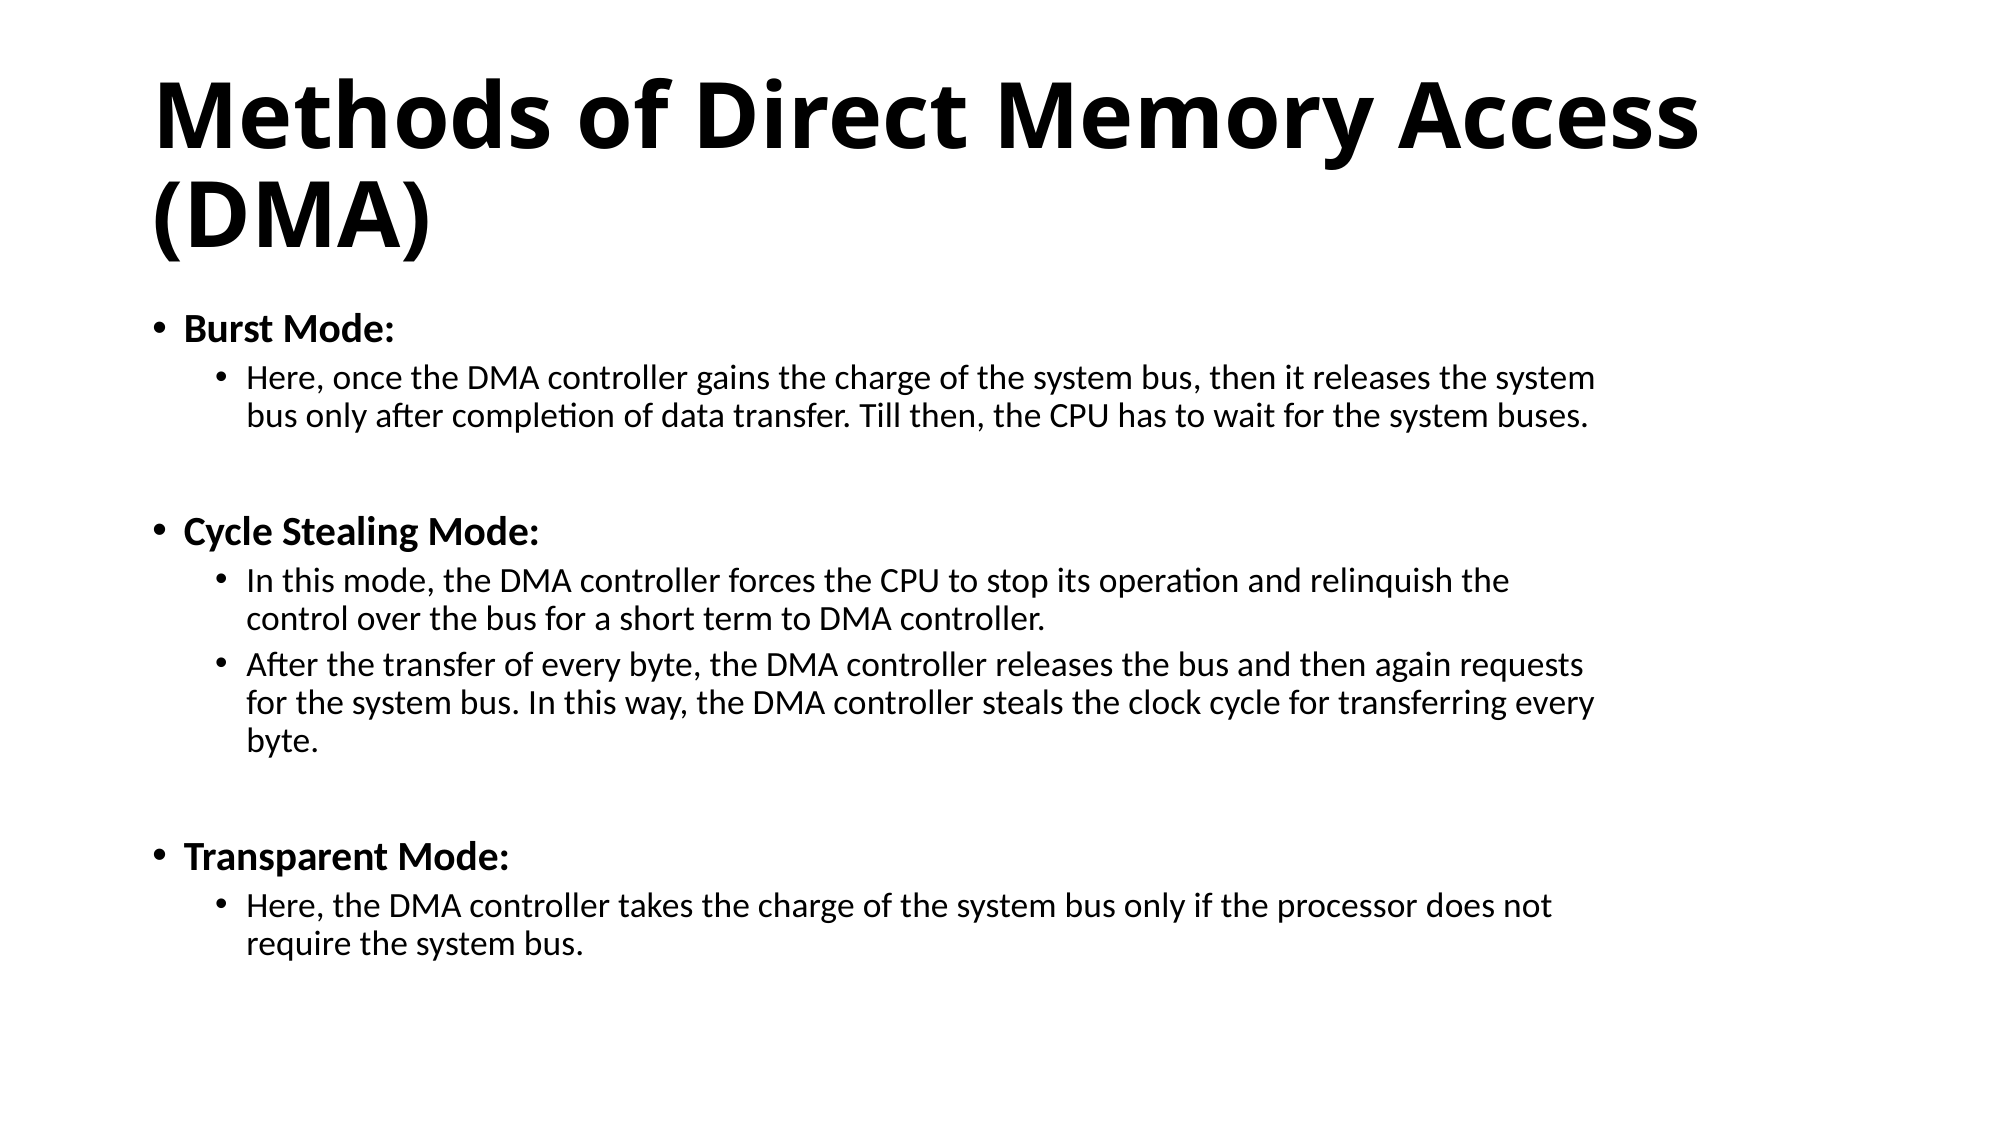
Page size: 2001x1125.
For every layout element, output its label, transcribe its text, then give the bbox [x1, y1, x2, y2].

title Methods of Direct Memory Access (DMA) [137, 59, 1863, 278]
list Burst Mode: Here, once the DMA controller gains the charge of the system bus, then it releases the system bus only after completion of data transfer. Till then, the CPU has to wait for the system buses. Cycle Stealing Mode: In this mode, the DMA controller forces the CPU to stop its operation and relinquish the control over the bus for a short term to DMA controller. After the transfer of every byte, the DMA controller releases the bus and then again requests for the system bus. In this way, the DMA controller steals the clock cycle for transferring every byte. Transparent Mode: Here, the DMA controller takes the charge of the system bus only if the processor does not require the system bus. [137, 299, 1633, 1014]
